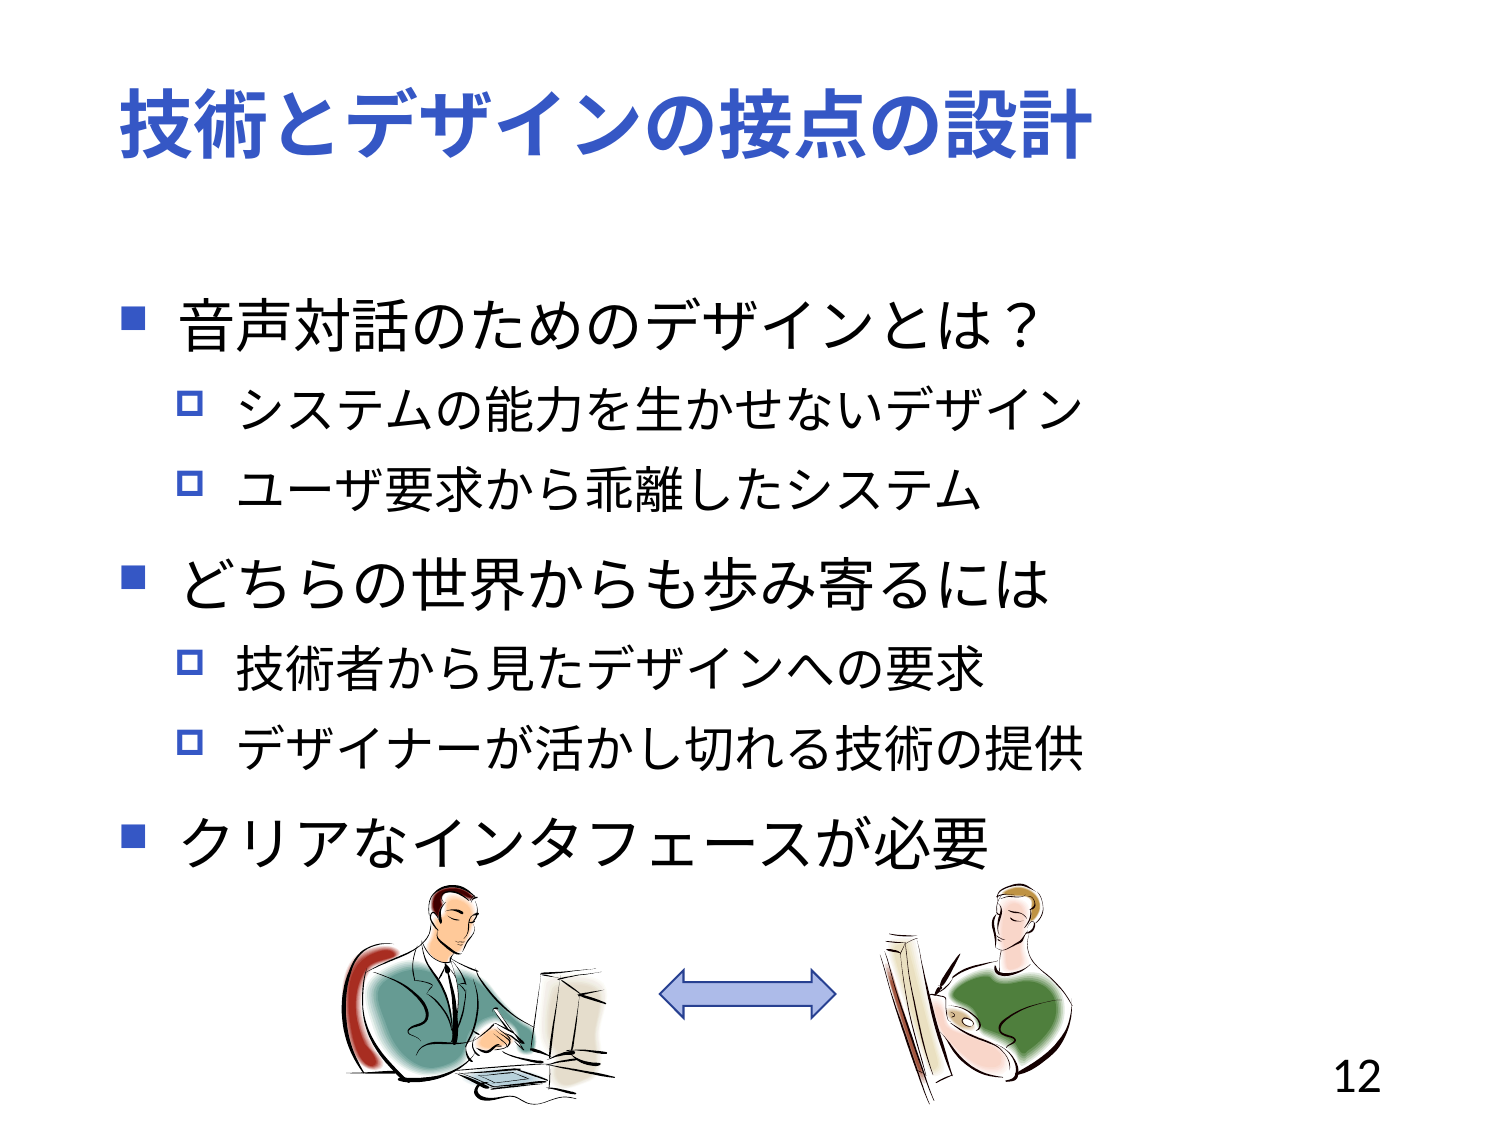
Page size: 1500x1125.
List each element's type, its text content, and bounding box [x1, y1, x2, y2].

picture [339, 883, 616, 1106]
list 音声対話のためのデザインとは？ システムの能力を生かせないデザイン ユーザ要求から乖離したシステム どちらの世界からも歩み寄るには 技術者から見たデザインへの要求 デザイナーが活かし切れる技術の提供 クリアなインタフェースが必要 [103, 267, 1397, 981]
text_box [658, 967, 837, 1021]
picture [879, 883, 1073, 1105]
slide_number 12 [1073, 1042, 1397, 1103]
title 技術とデザインの接点の設計 [103, 19, 1397, 237]
